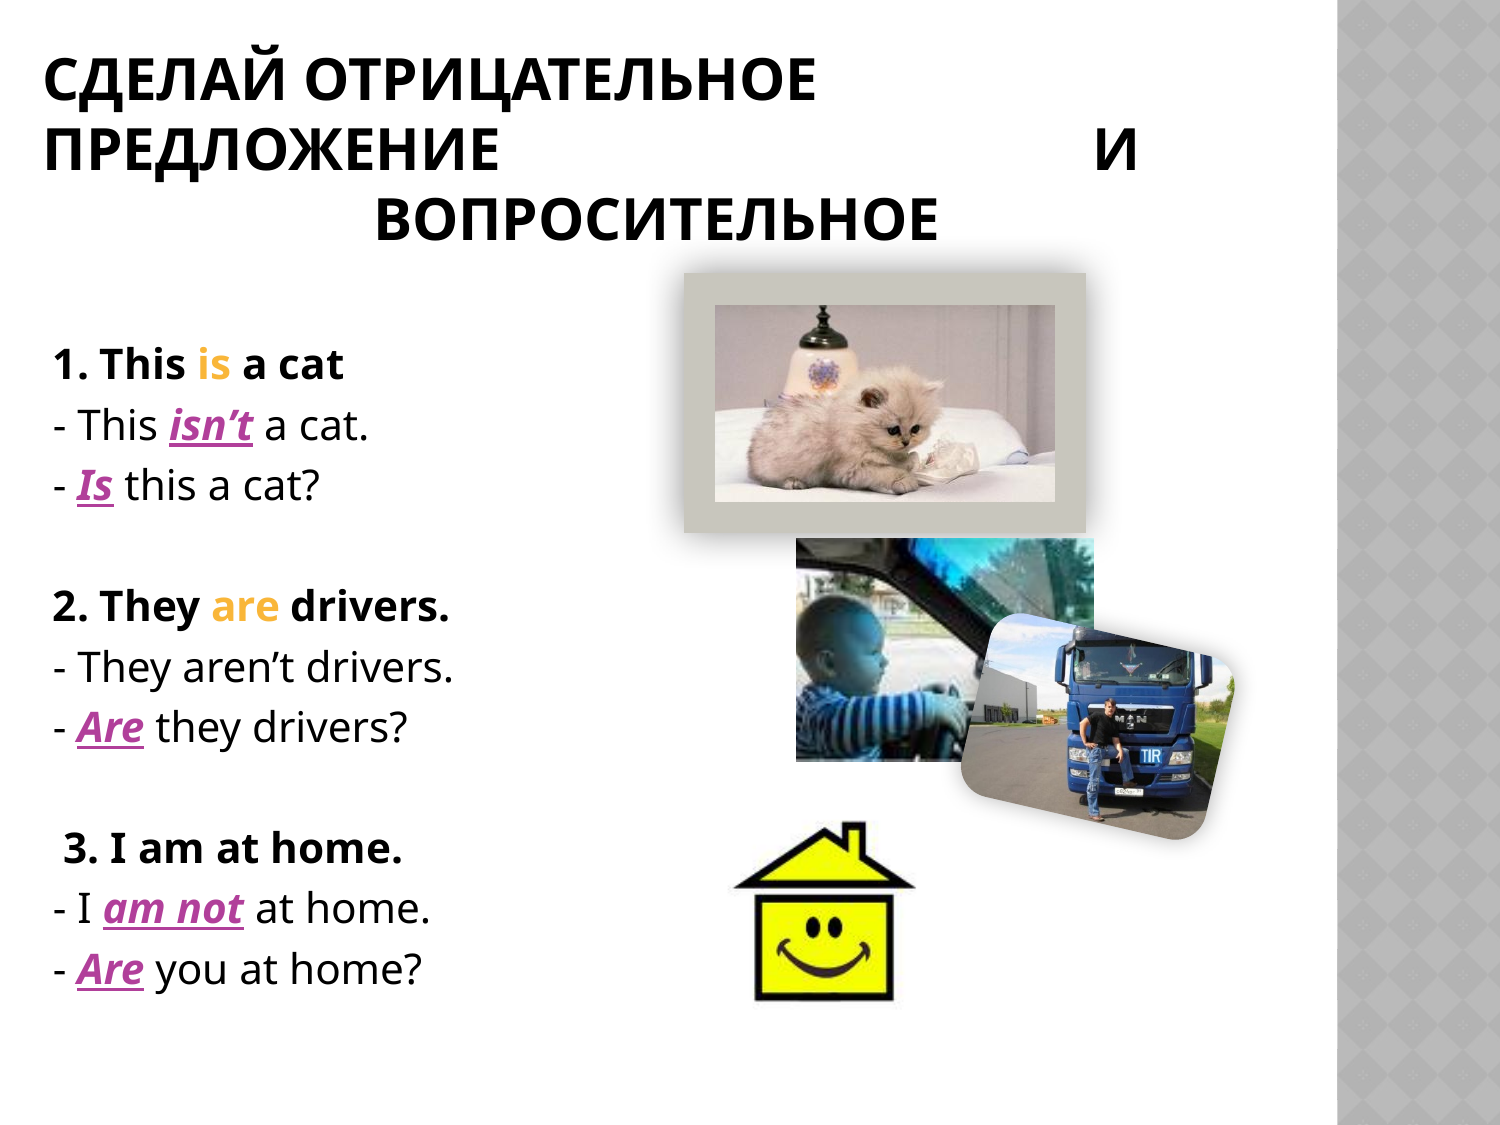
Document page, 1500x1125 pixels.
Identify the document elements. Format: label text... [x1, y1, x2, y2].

picture [1226, 665, 1235, 728]
picture [702, 796, 938, 1032]
picture [1129, 830, 1198, 840]
picture [714, 304, 1055, 503]
picture [796, 538, 1224, 821]
title Сделай отрицательное предложение и вопросительное [35, 35, 1273, 253]
list 1. This is a cat - This isn’t a cat. - Is this a cat? 2. They are drivers. - They aren’t drivers. - Are they drivers? 3. I am at home. - I am not at home. - Are you at home? [0, 269, 1500, 1125]
picture [961, 773, 970, 789]
